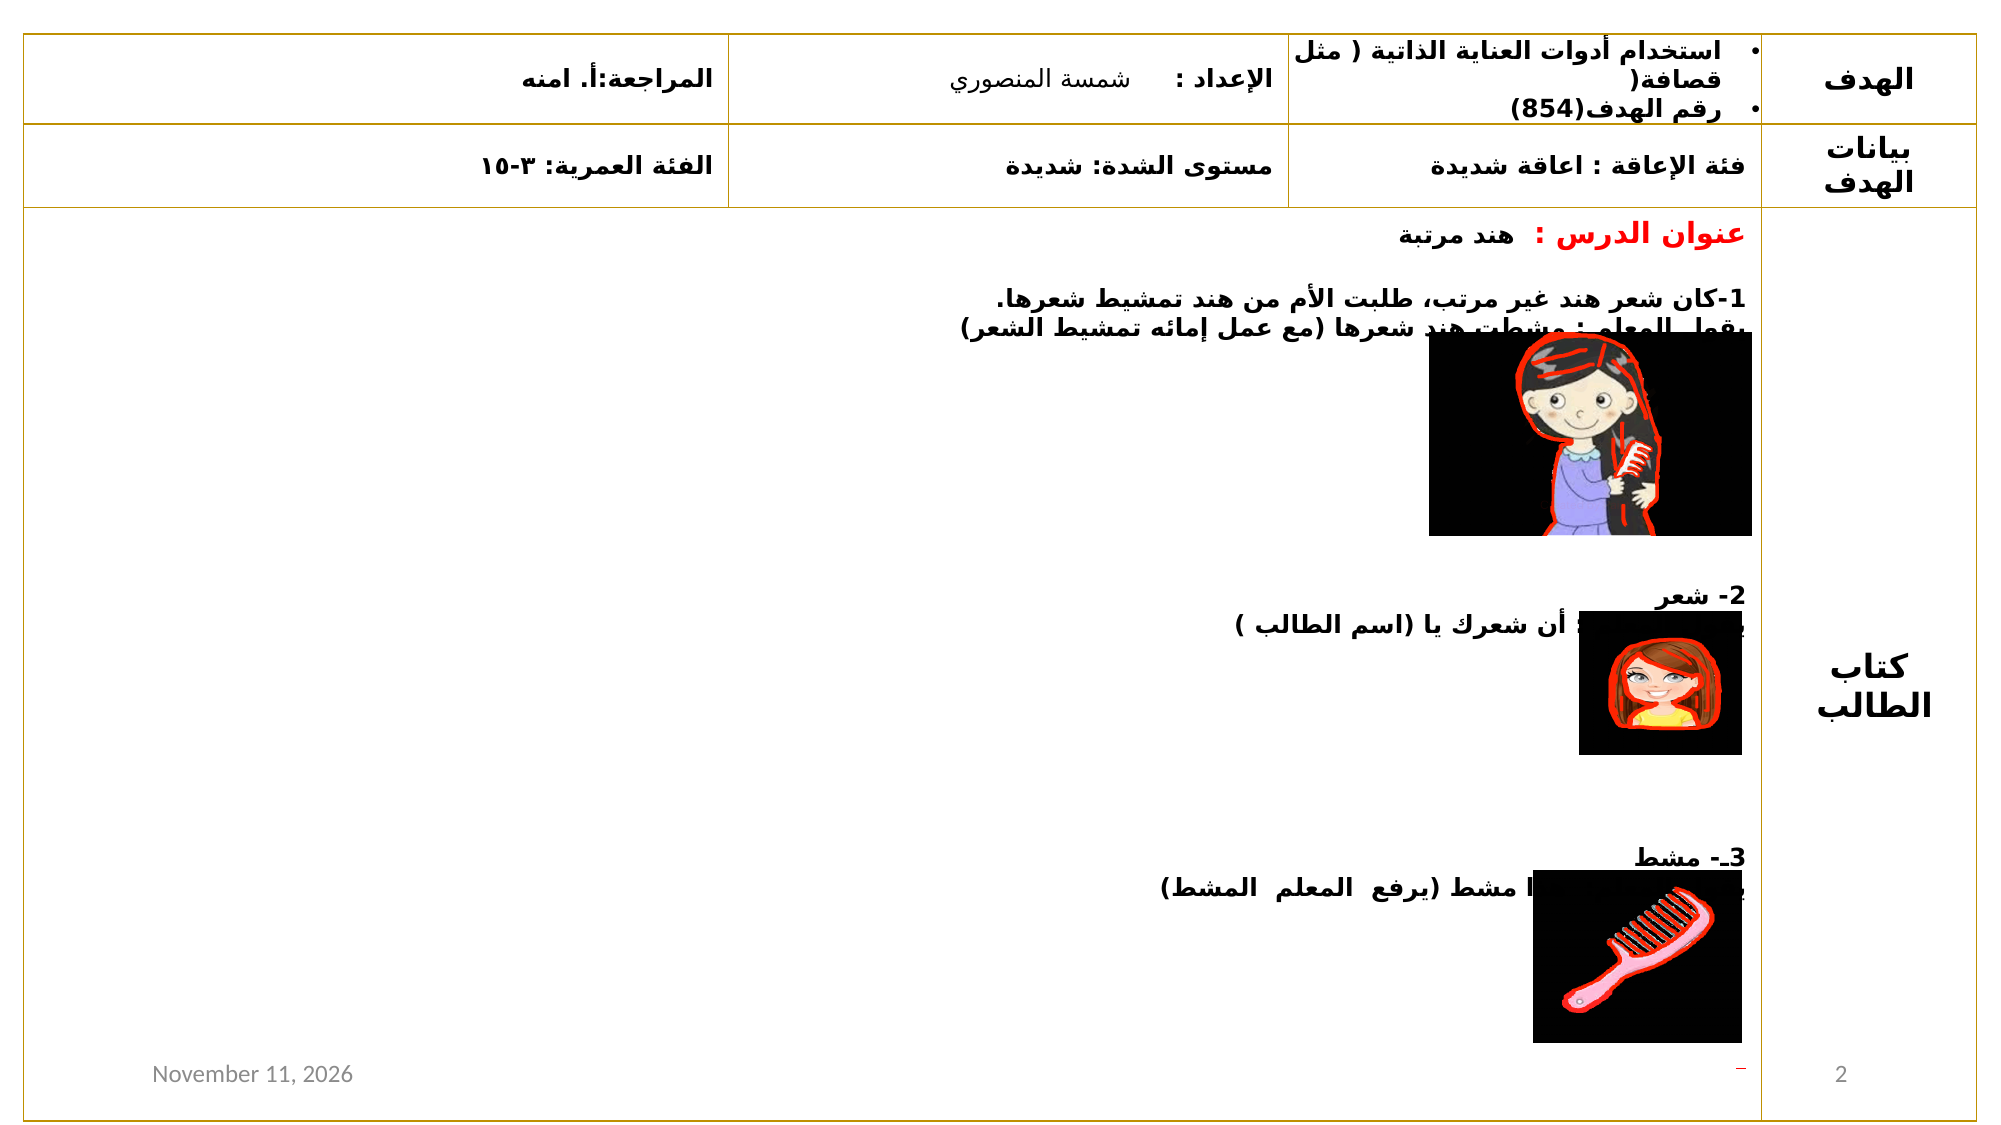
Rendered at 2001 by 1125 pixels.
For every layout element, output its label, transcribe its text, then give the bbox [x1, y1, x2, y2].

table_header استخدام أدوات العناية الذاتية ( مثل قصافة( رقم الهدف(854) [1289, 35, 1761, 123]
table_cell كتاب الطالب [1762, 208, 1976, 1120]
table_header المراجعة:أ. امنه [24, 35, 728, 123]
picture [1579, 611, 1742, 755]
table_cell مستوى الشدة: شديدة [729, 125, 1288, 207]
picture [1429, 332, 1752, 536]
table_cell فئة الإعاقة : اعاقة شديدة [1289, 125, 1761, 207]
table_header الإعداد : شمسة المنصوري [729, 35, 1288, 123]
picture [1533, 869, 1742, 1043]
table_header الهدف [1762, 35, 1976, 123]
table_cell عنوان الدرس : هند مرتبة 1-كان شعر هند غير مرتب، طلبت الأم من هند تمشيط شعرها. يقول المعلم : مشطت هند شعرها (مع عمل إمائه تمشيط الشعر) 2- شعر يقول المعلم : أن شعرك يا (اسم الطالب ) 3ـ- مشط يقول المعلم: هذا مشط (يرفع المعلم المشط) [24, 208, 1761, 1120]
table_cell الفئة العمرية: ٣-١٥ [24, 125, 728, 207]
table_cell بيانات الهدف [1762, 125, 1976, 207]
